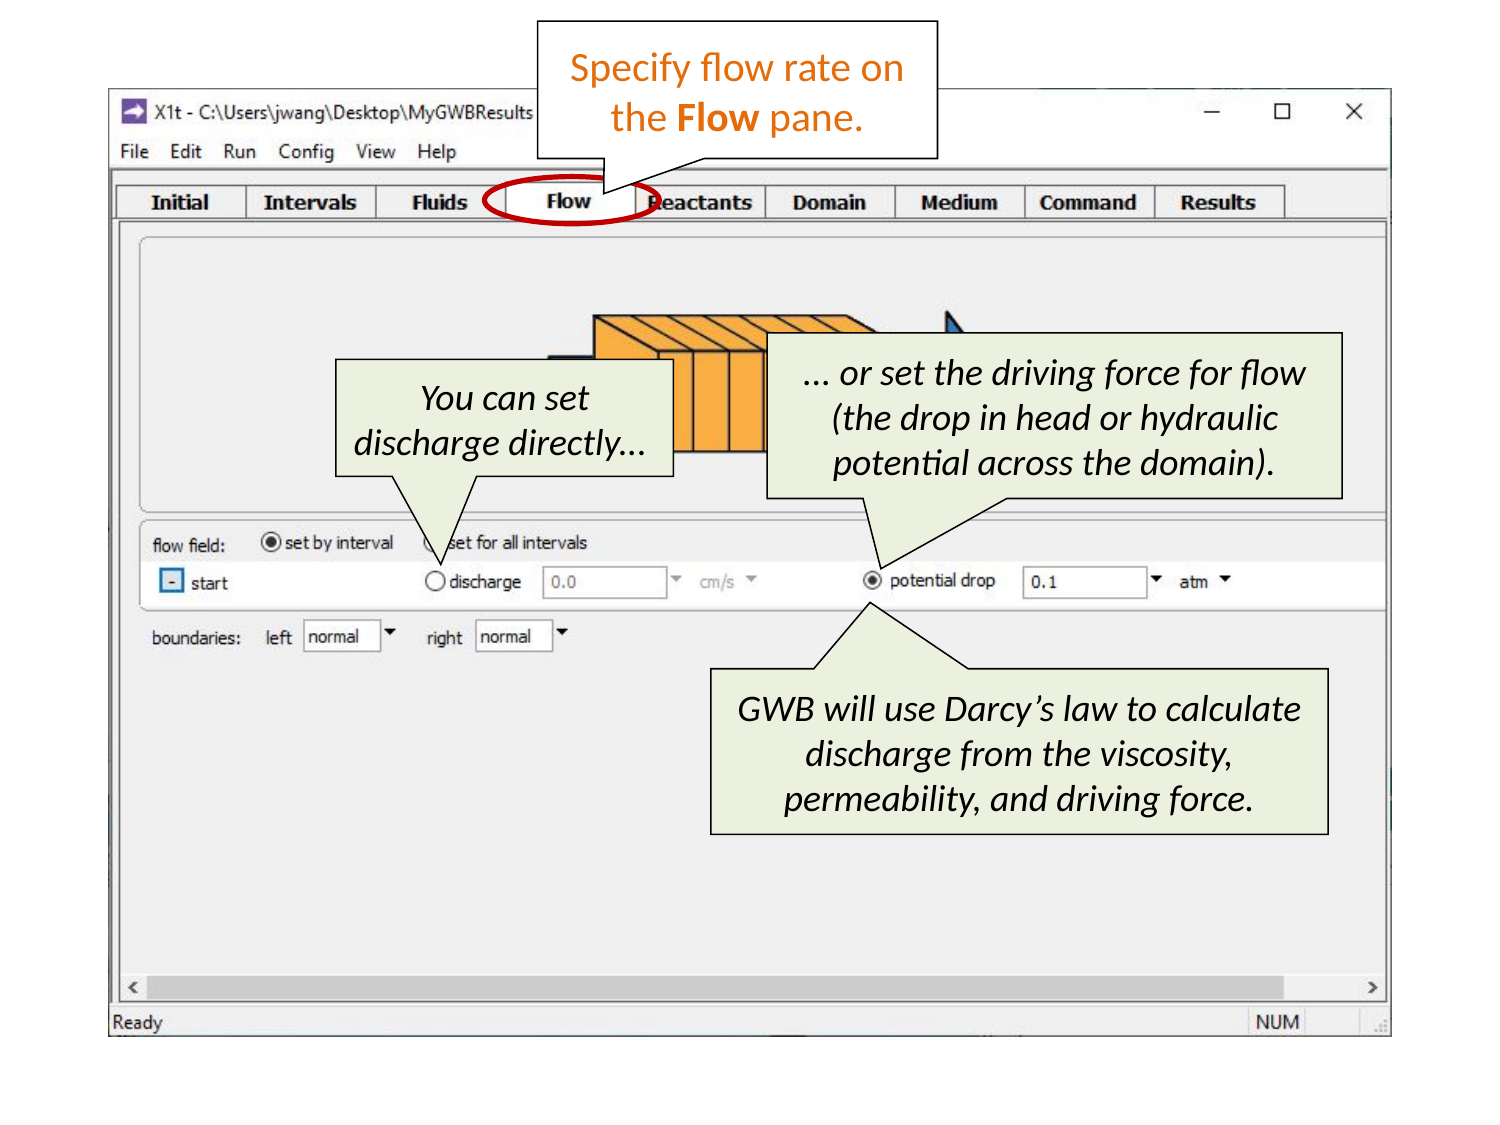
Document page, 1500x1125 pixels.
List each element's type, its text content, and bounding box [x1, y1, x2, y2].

text_box Specify flow rate on the Flow pane. [537, 21, 938, 86]
picture [108, 87, 1392, 1037]
